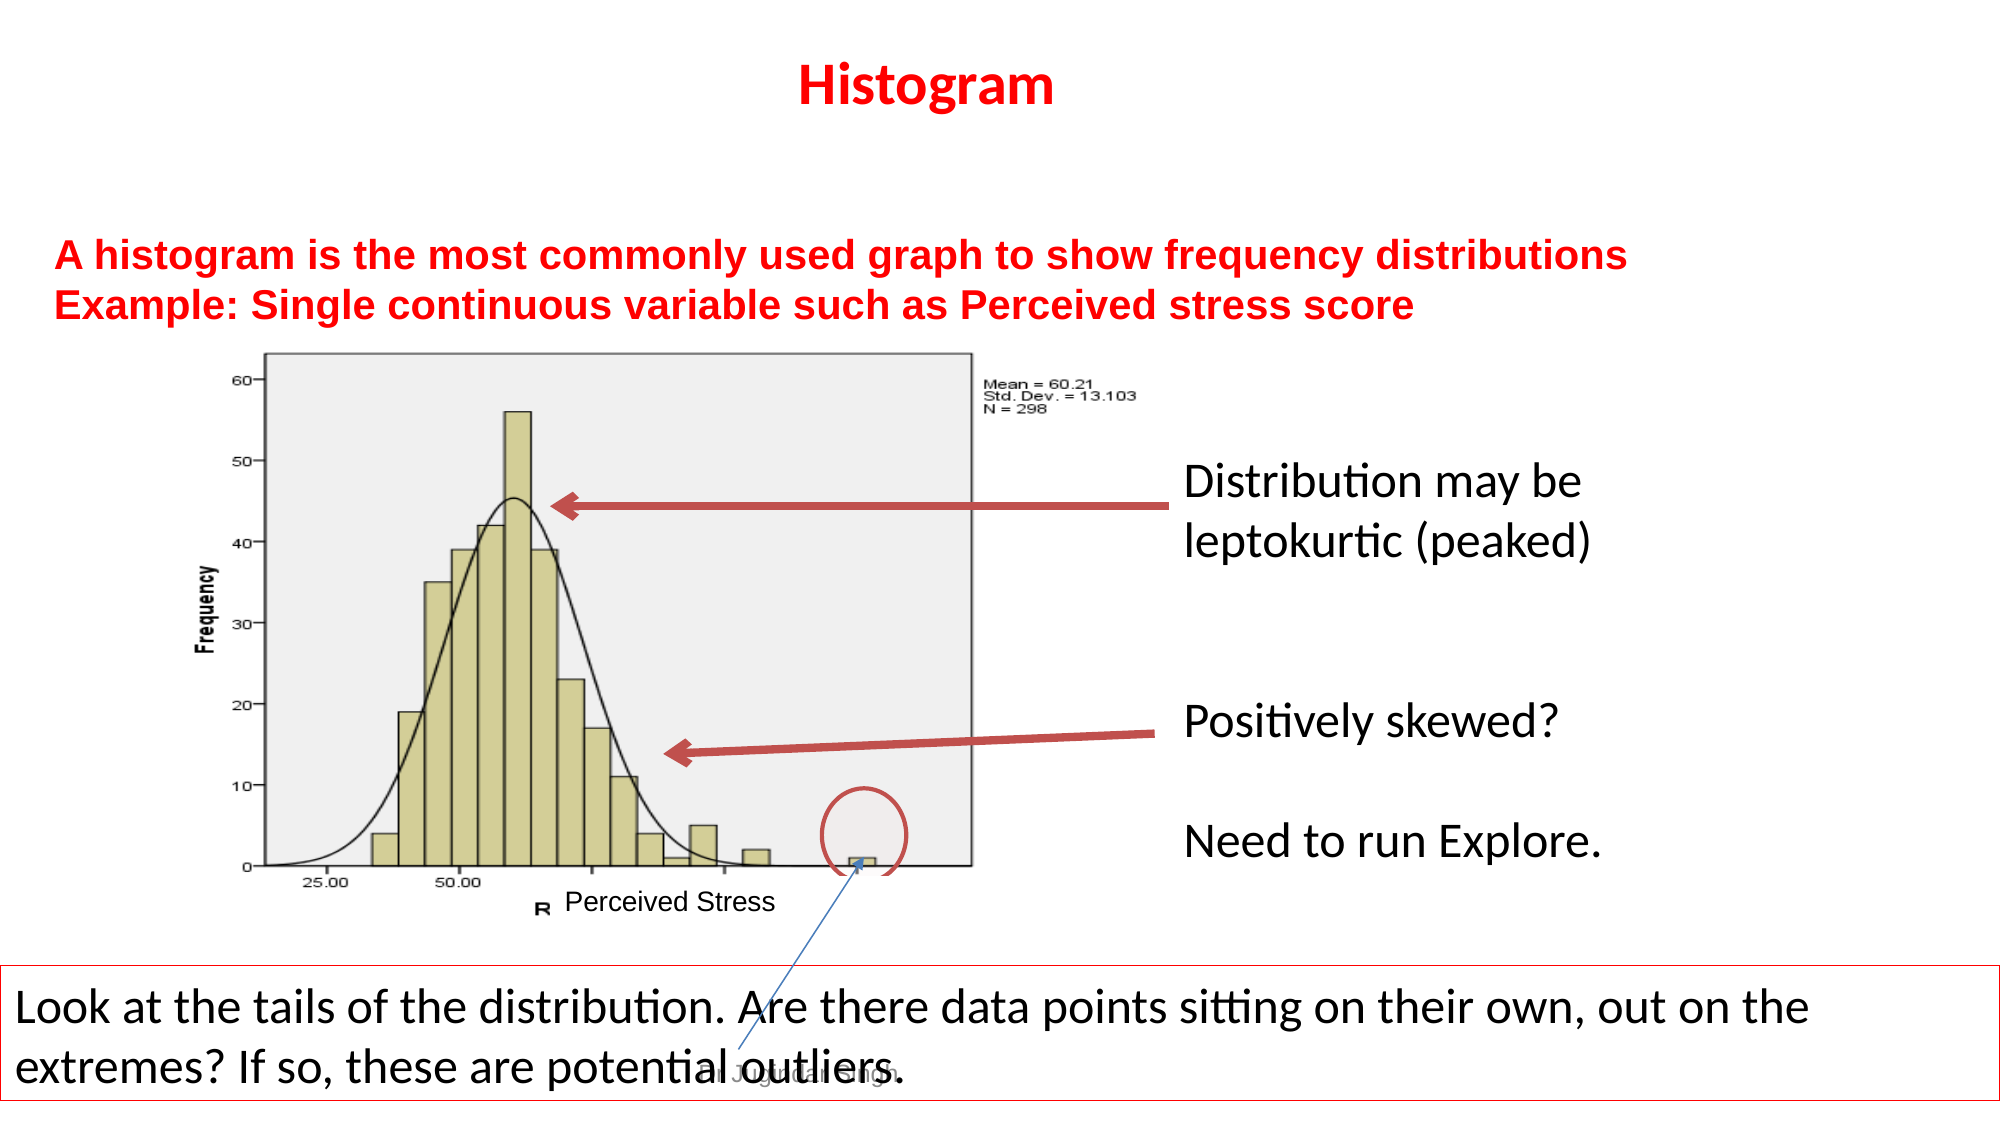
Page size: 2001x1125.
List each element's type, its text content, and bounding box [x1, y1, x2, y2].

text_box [662, 733, 1155, 755]
text_box Look at the tails of the distribution. Are there data points sitting on their own, out on the extremes? If so, these are potential outliers. [0, 965, 2000, 1101]
text_box A histogram is the most commonly used graph to show frequency distributions Example: Single continuous variable such as Perceived stress score [39, 220, 1961, 336]
title Histogram [494, 36, 1361, 125]
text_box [738, 856, 865, 1050]
text_box Distribution may be leptokurtic (peaked) Positively skewed? Need to run Explore. [1168, 440, 1826, 876]
picture [171, 327, 1155, 933]
